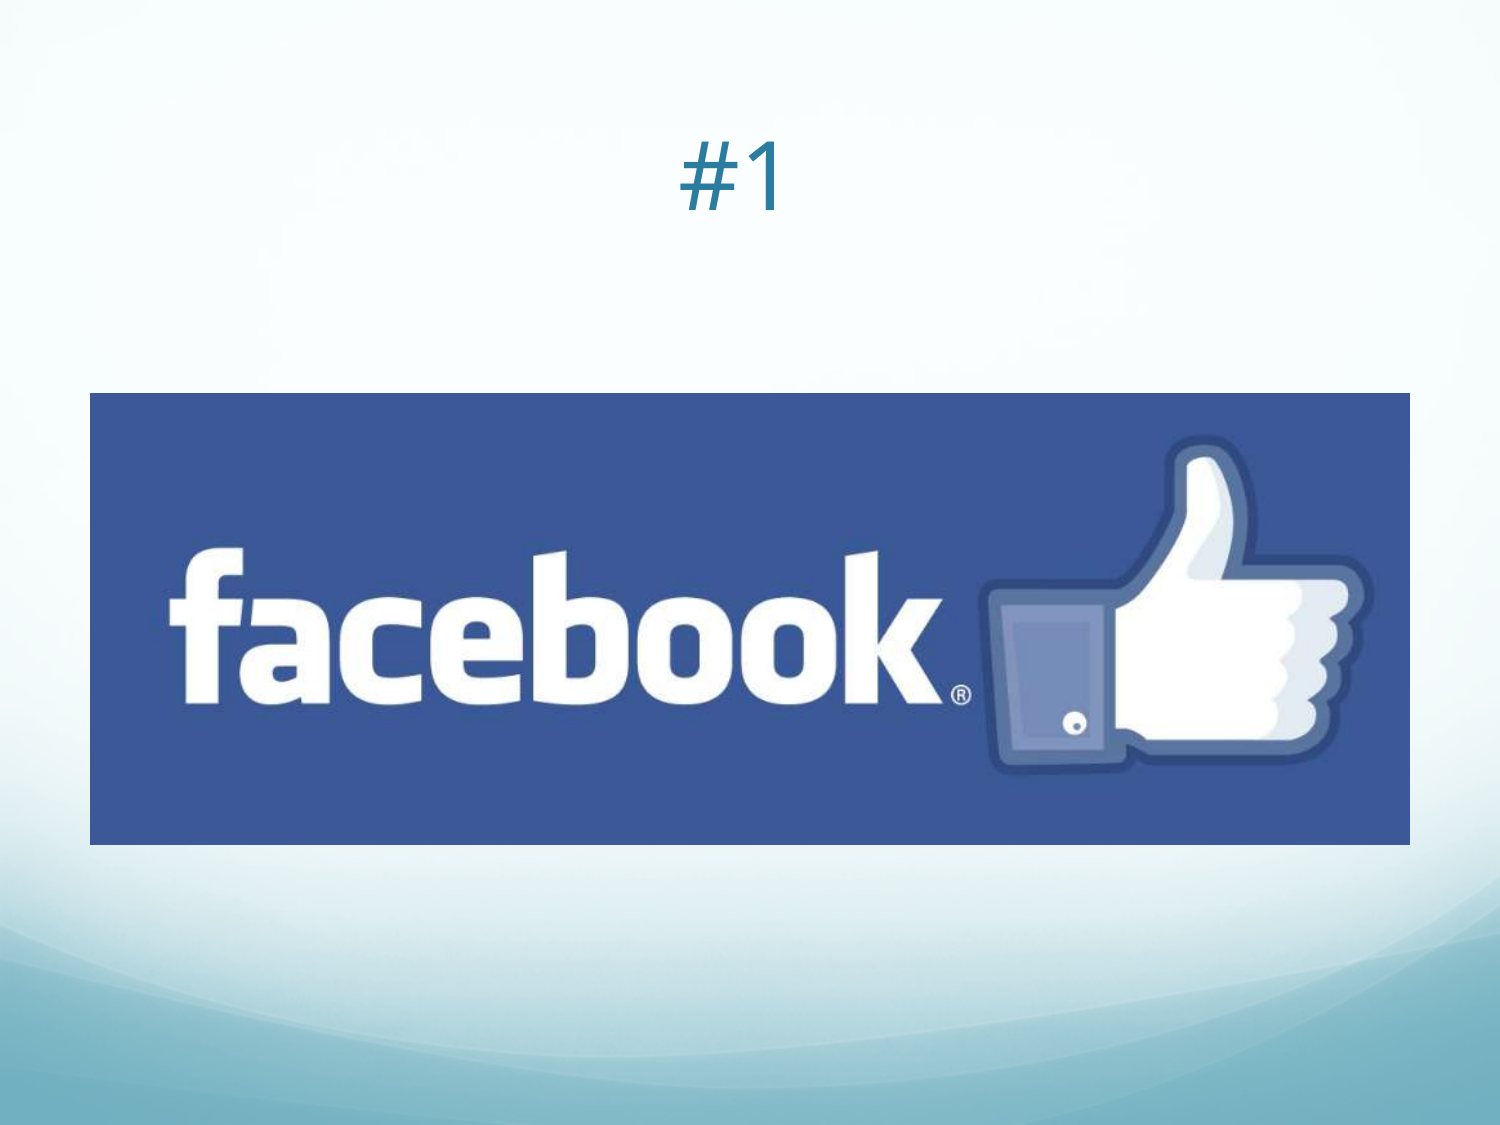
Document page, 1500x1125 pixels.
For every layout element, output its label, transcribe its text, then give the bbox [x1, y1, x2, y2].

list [89, 261, 1410, 976]
title #1 [90, 17, 1410, 237]
